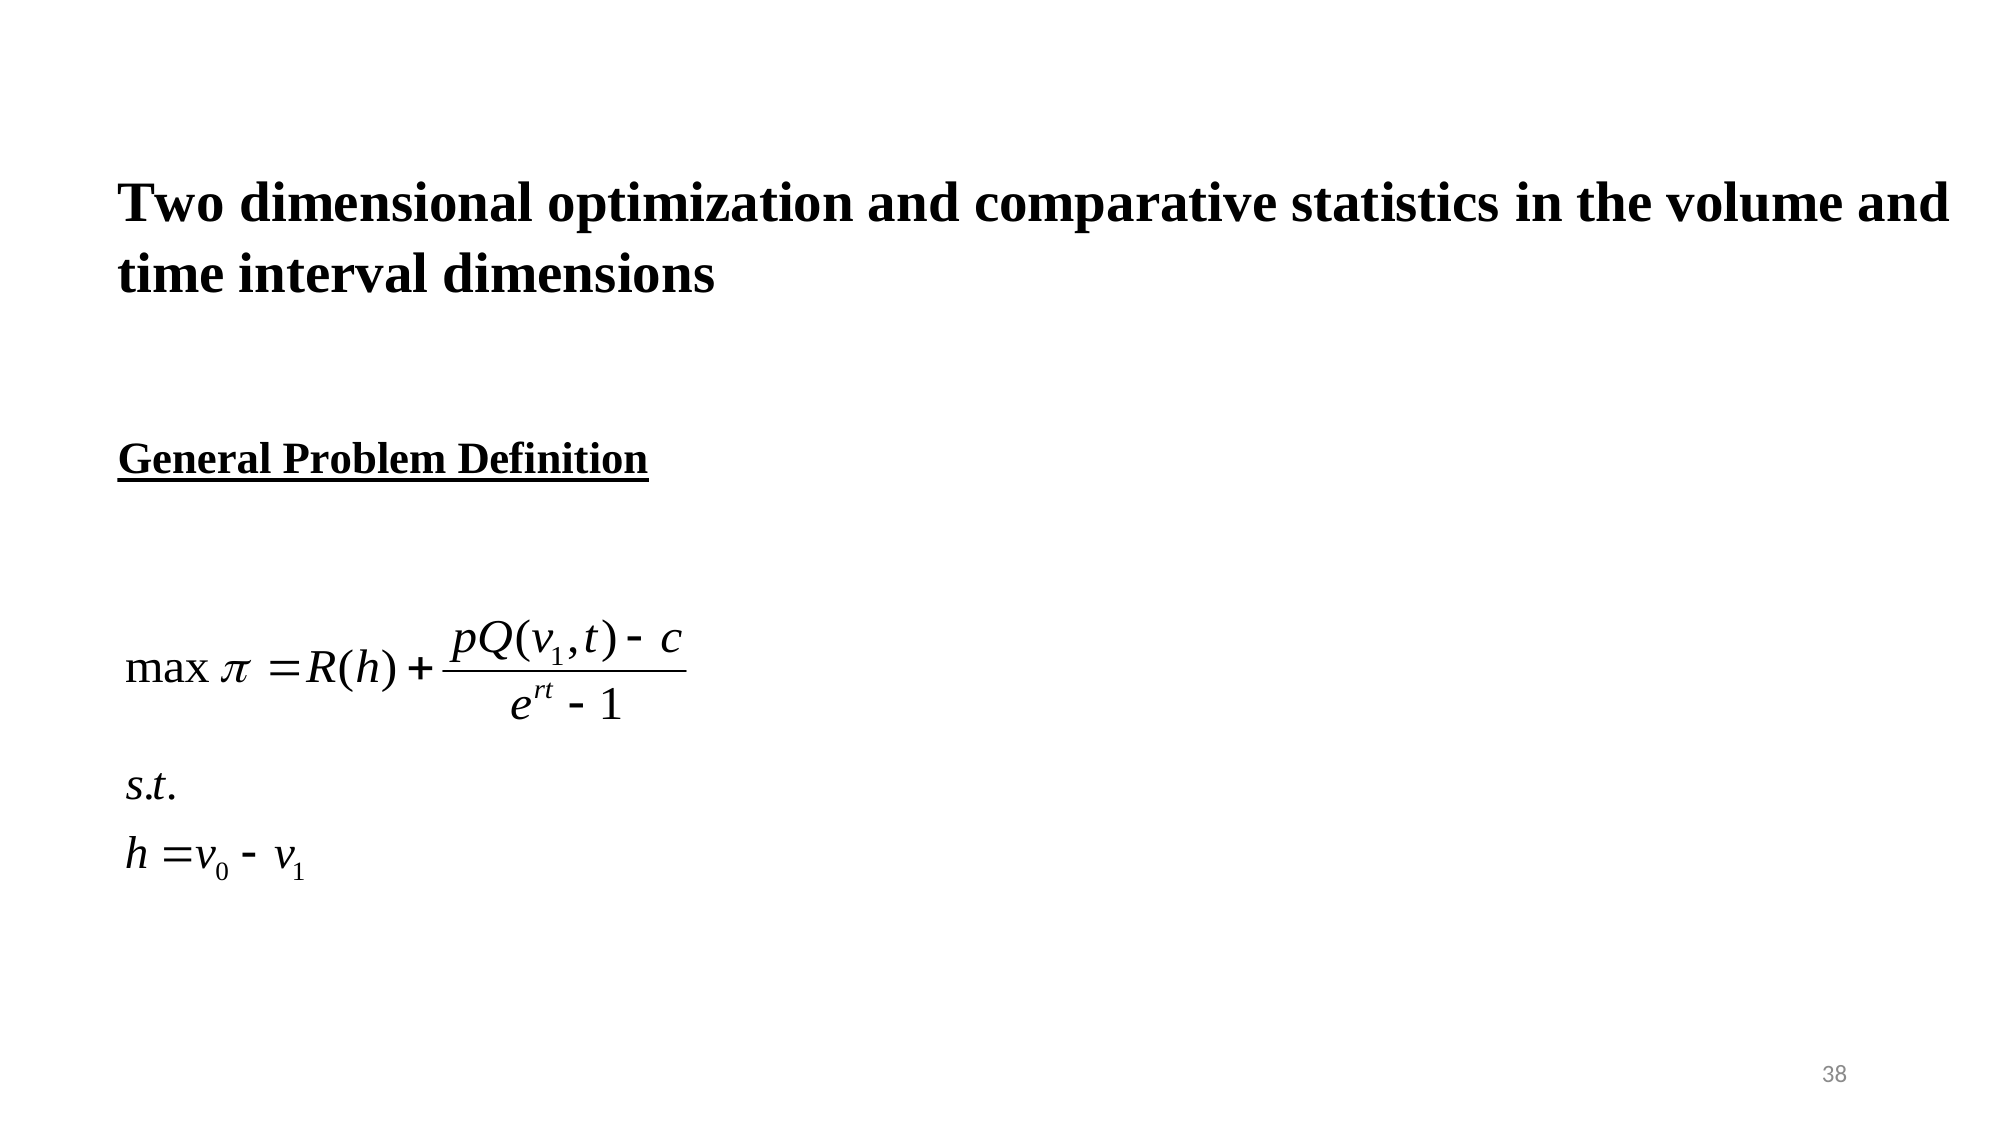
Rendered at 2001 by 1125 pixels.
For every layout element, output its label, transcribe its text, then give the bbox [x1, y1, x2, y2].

picture [117, 169, 1957, 924]
slide_number 38 [1412, 1042, 1863, 1103]
